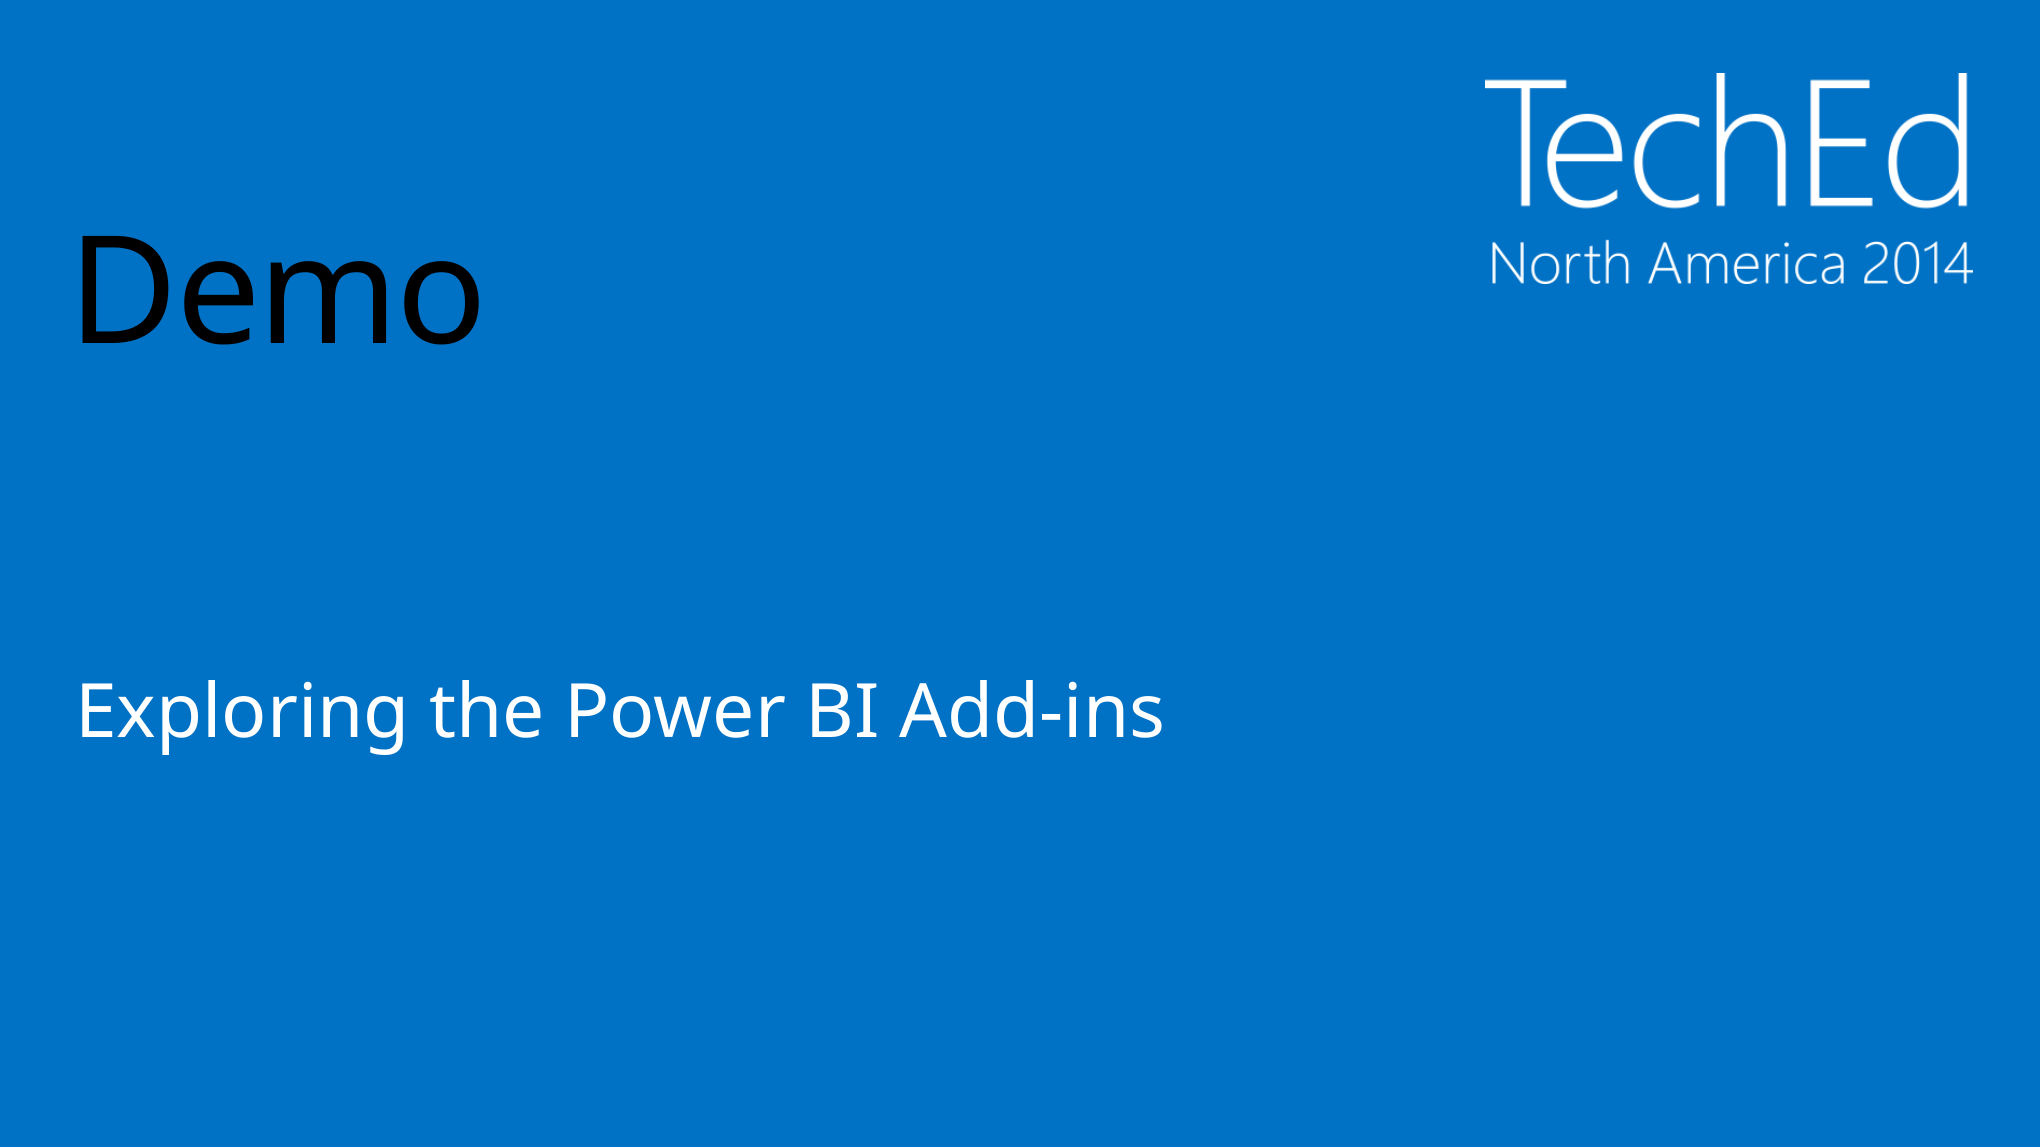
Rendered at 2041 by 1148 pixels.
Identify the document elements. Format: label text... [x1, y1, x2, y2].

title Demo [45, 198, 1396, 648]
list Exploring the Power BI Add-ins [45, 648, 1396, 949]
picture [1485, 73, 1973, 284]
